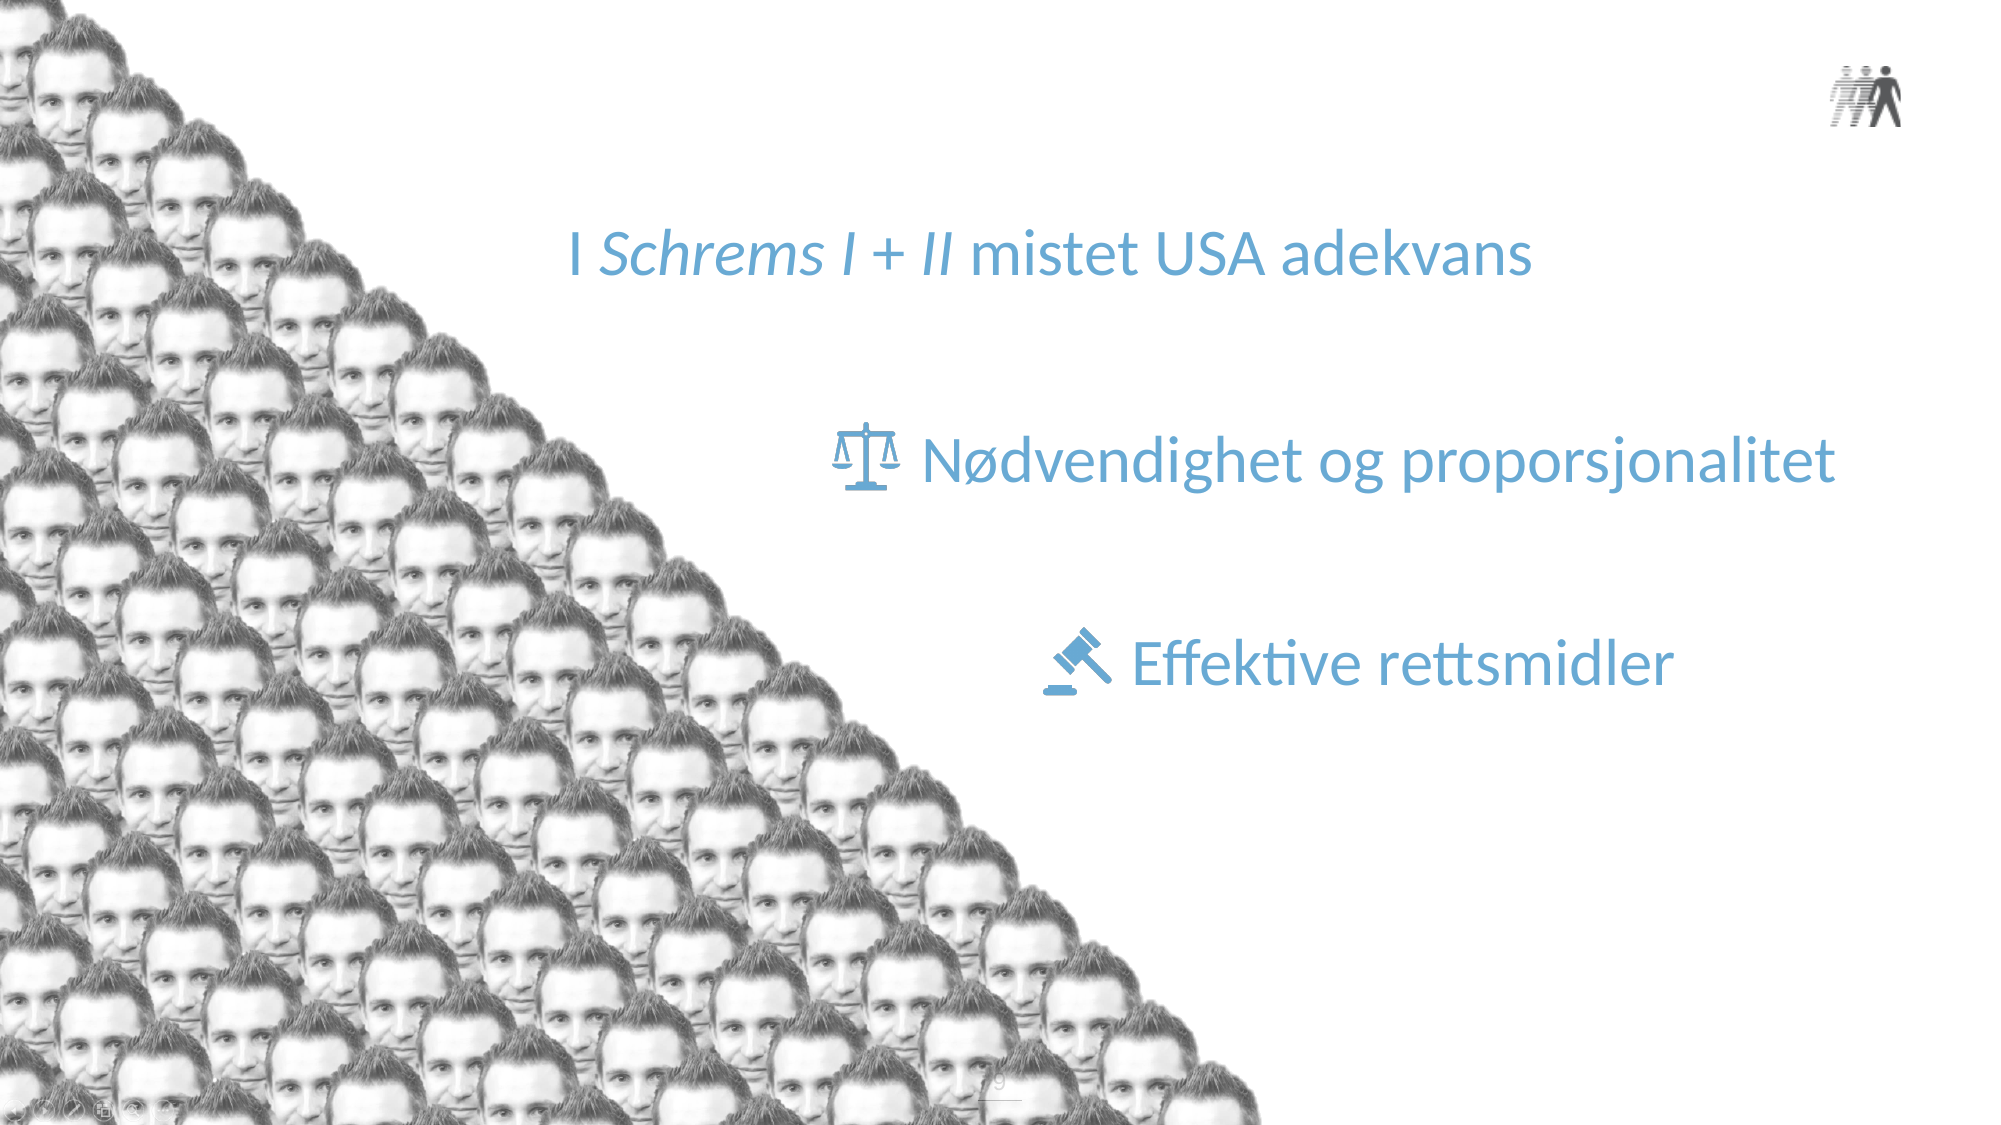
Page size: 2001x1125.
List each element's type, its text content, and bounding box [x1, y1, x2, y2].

text_box I Schrems I + II mistet USA adekvans [1268, 201, 1773, 407]
picture [0, 0, 1265, 1125]
text_box Effektive rettsmidler [1268, 611, 2000, 707]
text_box Nødvendighet og proporsjonalitet [1268, 407, 1949, 503]
